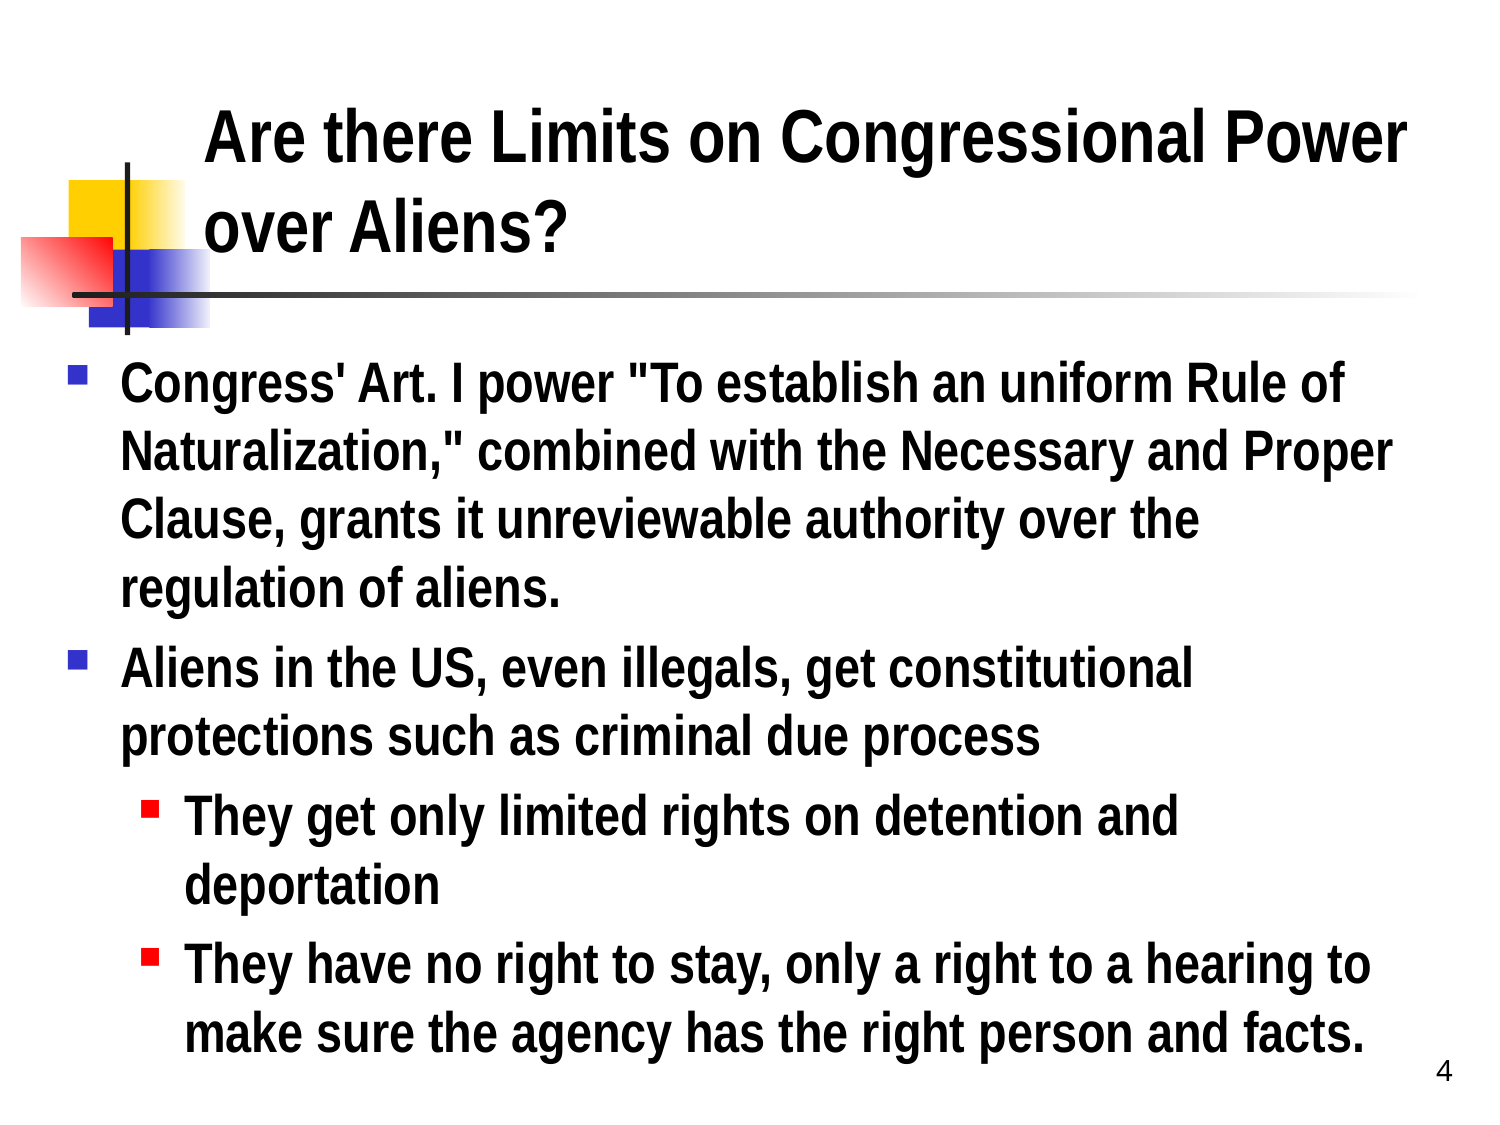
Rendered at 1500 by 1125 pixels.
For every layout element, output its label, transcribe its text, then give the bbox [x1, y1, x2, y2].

title Are there Limits on Congressional Power over Aliens? [188, 35, 1468, 275]
slide_number 4 [1155, 1024, 1468, 1100]
list Congress' Art. I power "To establish an uniform Rule of Naturalization," combined with the Necessary and Proper Clause, grants it unreviewable authority over the regulation of aliens. Aliens in the US, even illegals, get constitutional protections such as criminal due process They get only limited rights on detention and deportation They have no right to stay, only a right to a hearing to make sure the agency has the right person and facts. [50, 337, 1450, 1075]
